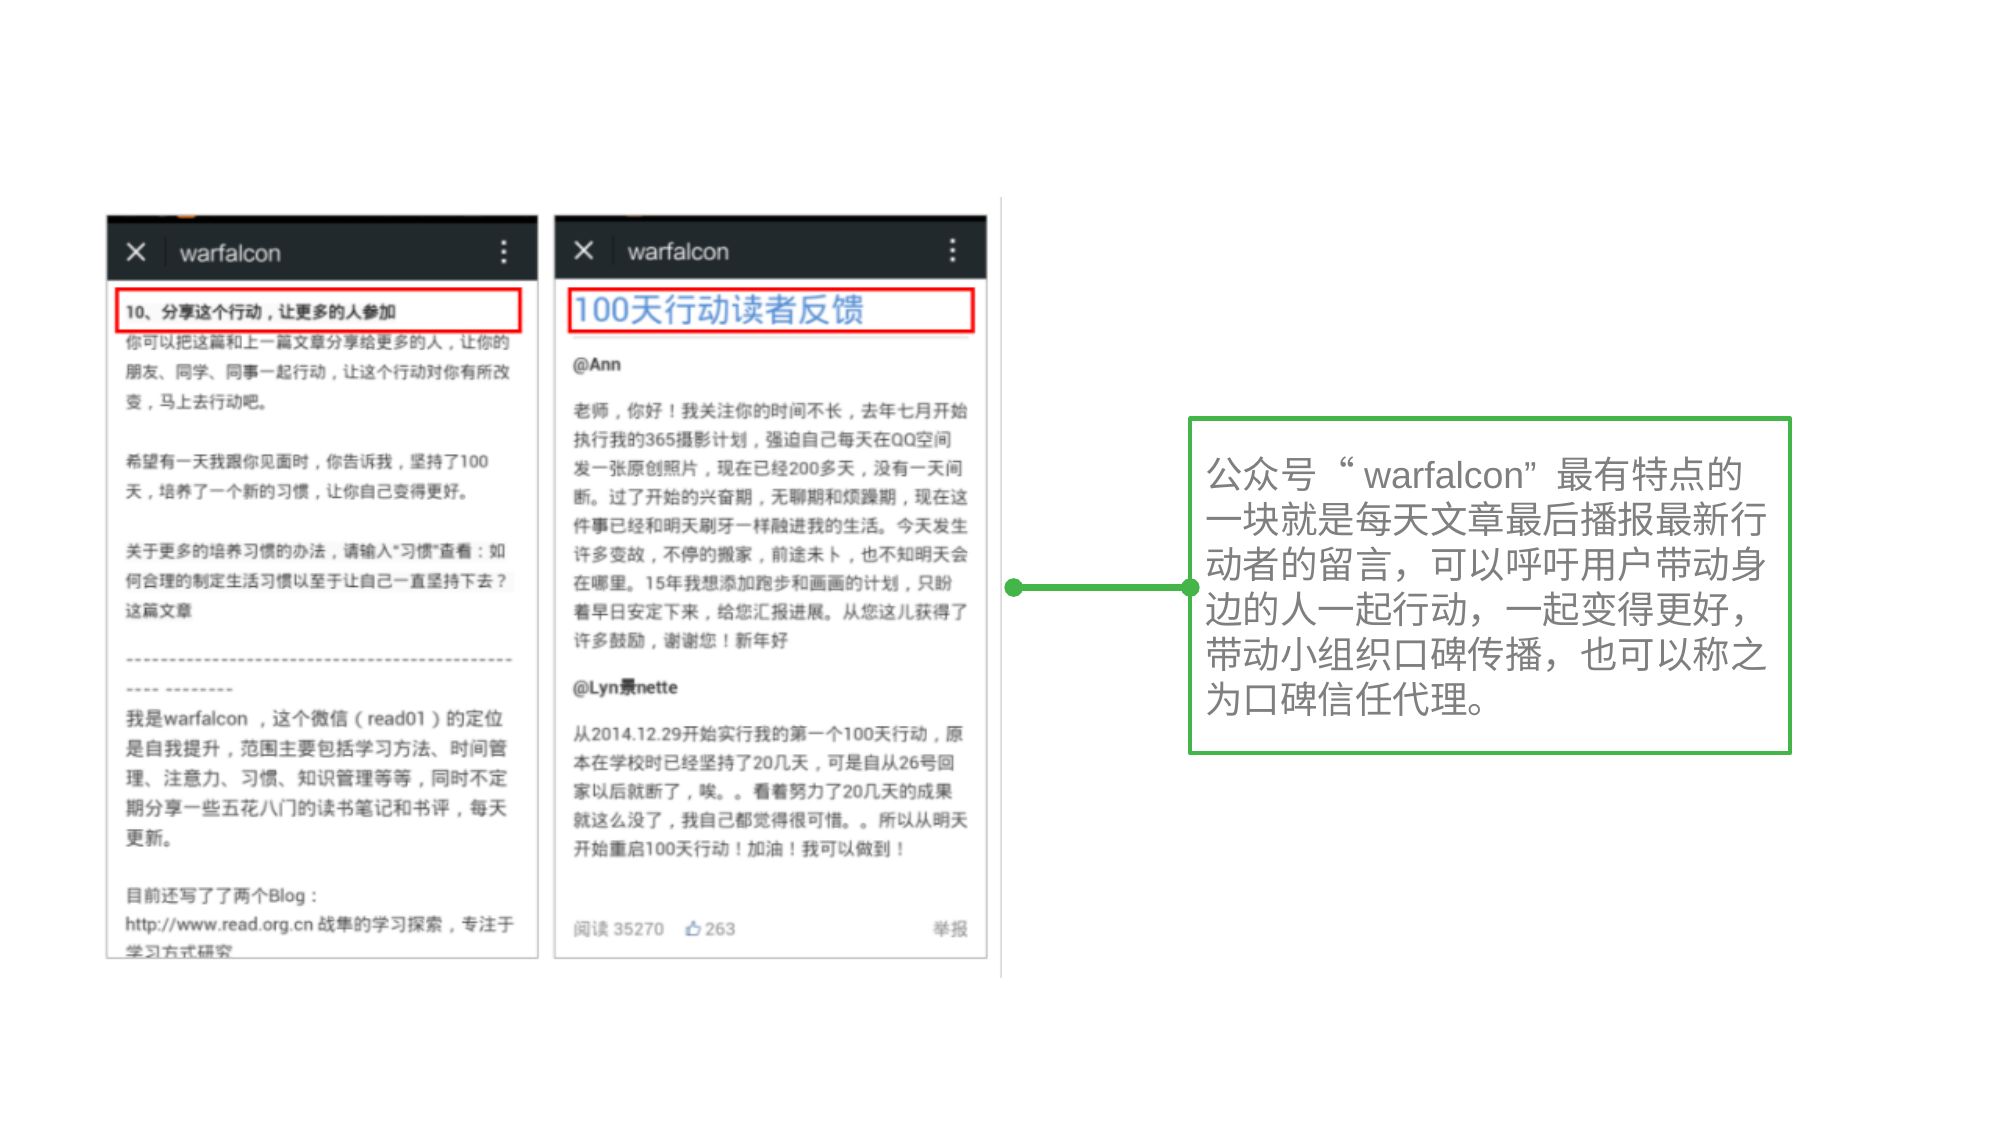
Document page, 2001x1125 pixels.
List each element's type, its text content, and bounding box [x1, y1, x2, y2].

list 反馈 [137, 299, 1863, 1014]
text_box 公众号“warfalcon” 最有特点的一块就是每天文章最后播报最新行动者的留言，可以呼吁用户带动身边的人一起行动，一起变得更好，带动小组织口碑传播，也可以称之为口碑信任代理。 [1190, 418, 1791, 754]
picture [94, 197, 1002, 978]
